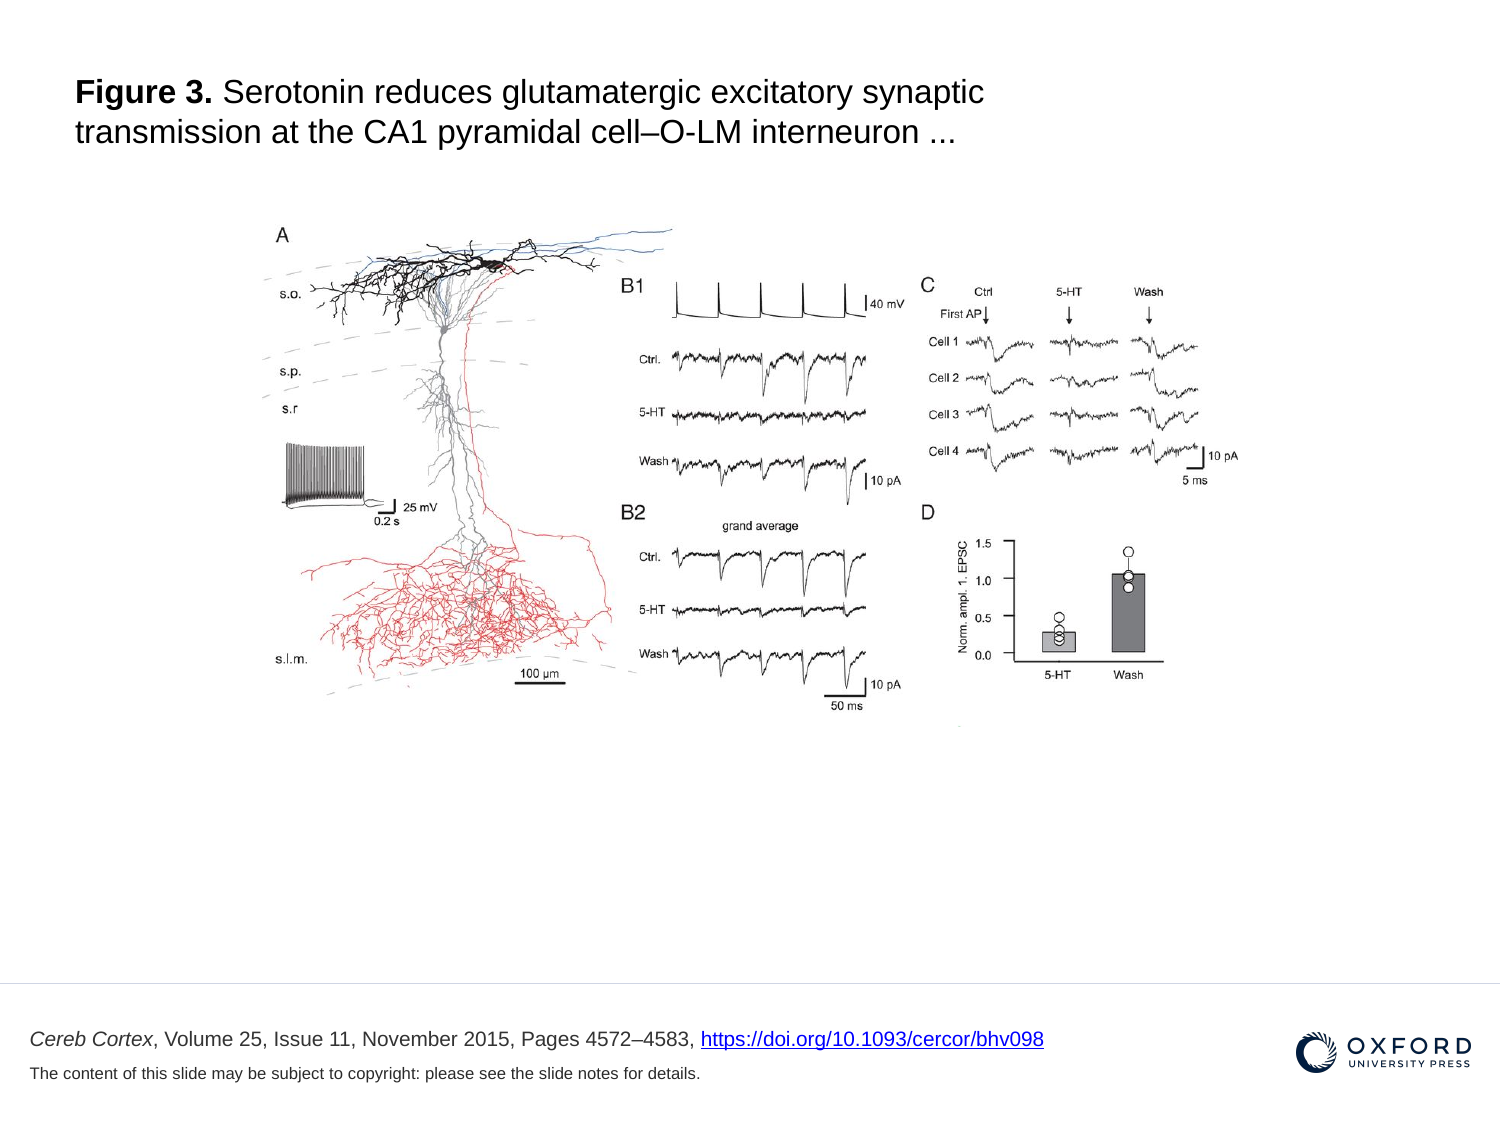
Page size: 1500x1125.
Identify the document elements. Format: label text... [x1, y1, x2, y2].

title Figure 3. Serotonin reduces glutamatergic excitatory synaptic transmission at the CA1 pyramidal cell–O-LM interneuron ... [75, 69, 1078, 171]
picture [1296, 1032, 1471, 1073]
picture [262, 224, 1238, 727]
footer Cereb Cortex, Volume 25, Issue 11, November 2015, Pages 4572–4583, https://doi.org/10.1093/cercor/bhv098 The content of this slide may be subject to copyright: please see the slide notes for details. [0, 983, 1260, 1125]
